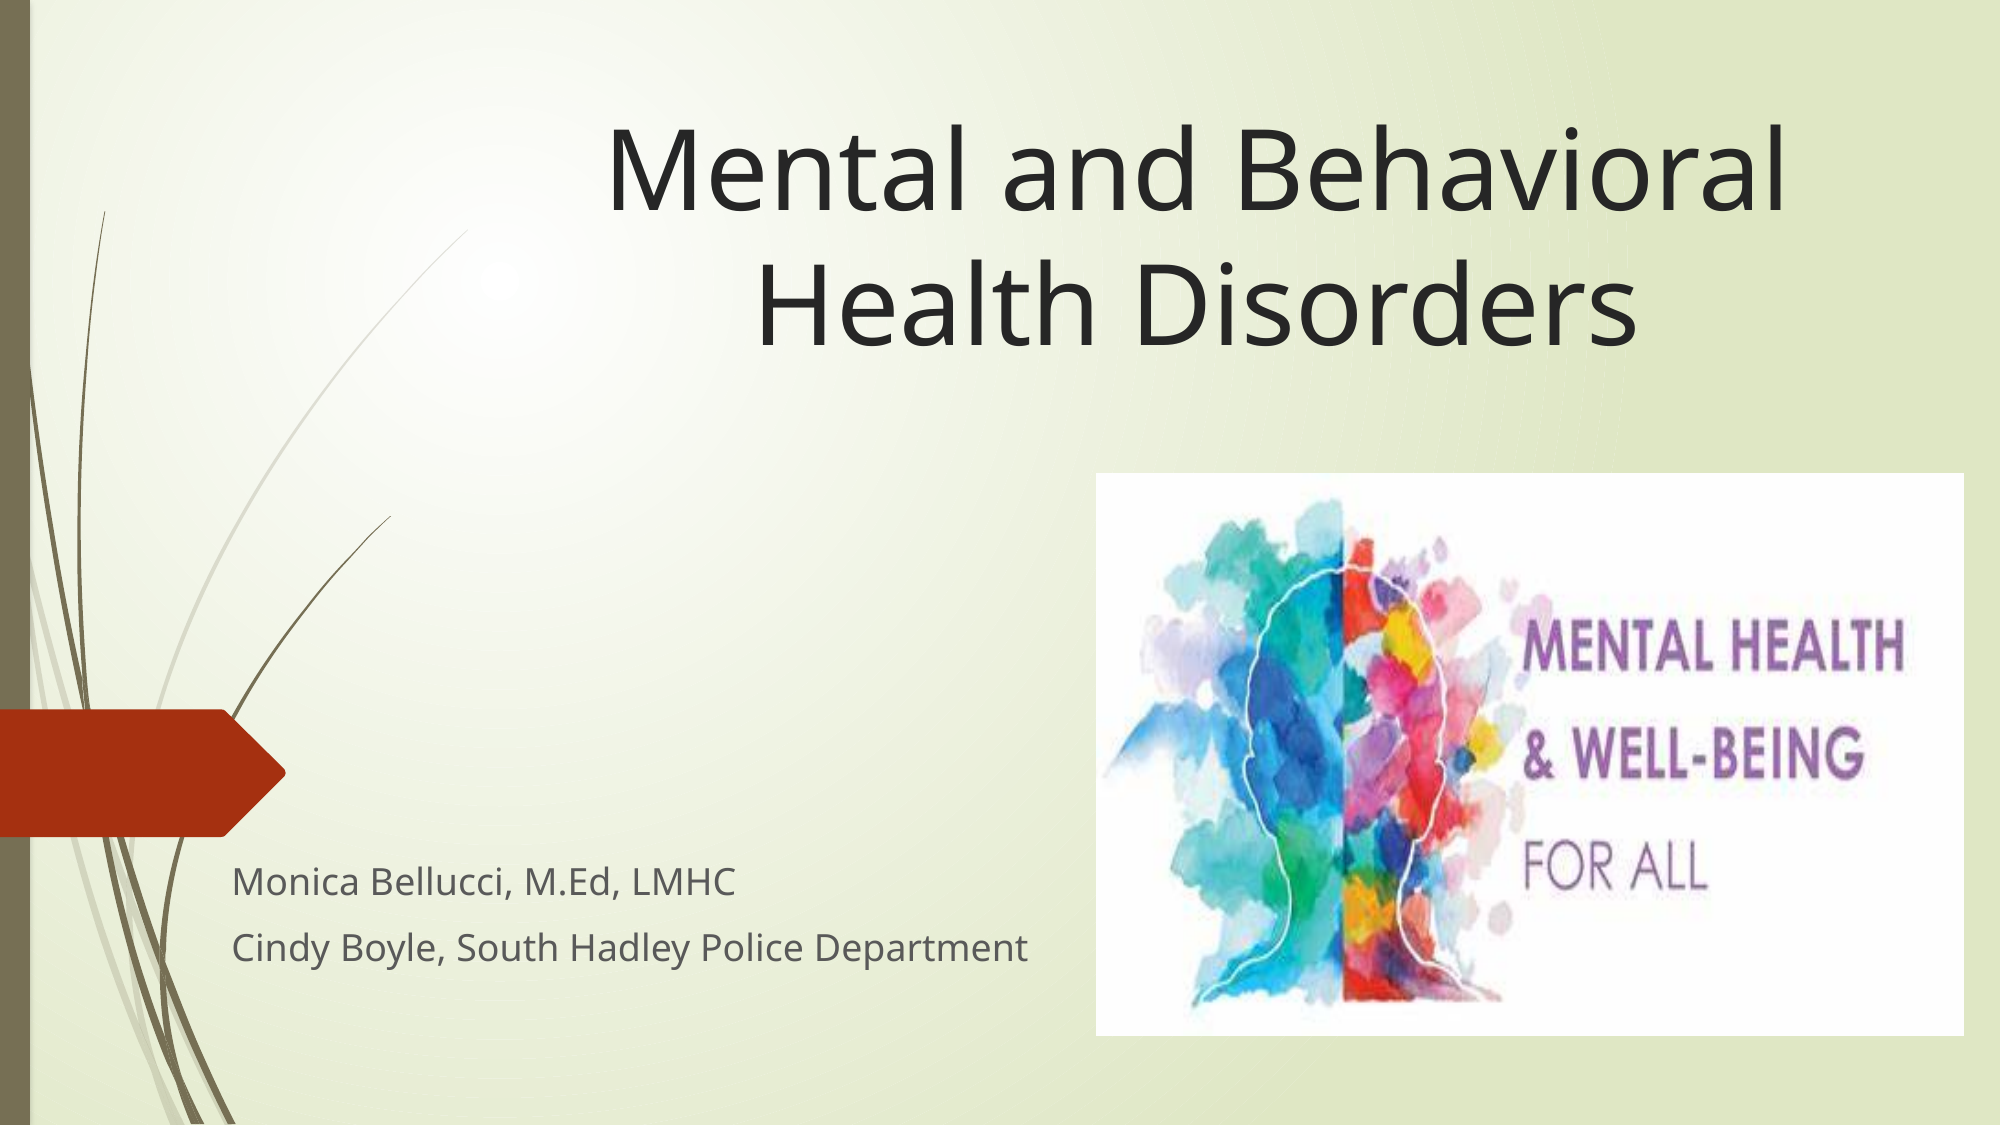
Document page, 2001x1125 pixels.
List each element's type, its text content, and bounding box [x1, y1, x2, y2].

subtitle Monica Bellucci, M.Ed, LMHC Cindy Boyle, South Hadley Police Department [216, 850, 1085, 1036]
title Mental and Behavioral Health Disorders [466, 61, 1929, 376]
picture [1095, 473, 1964, 1036]
